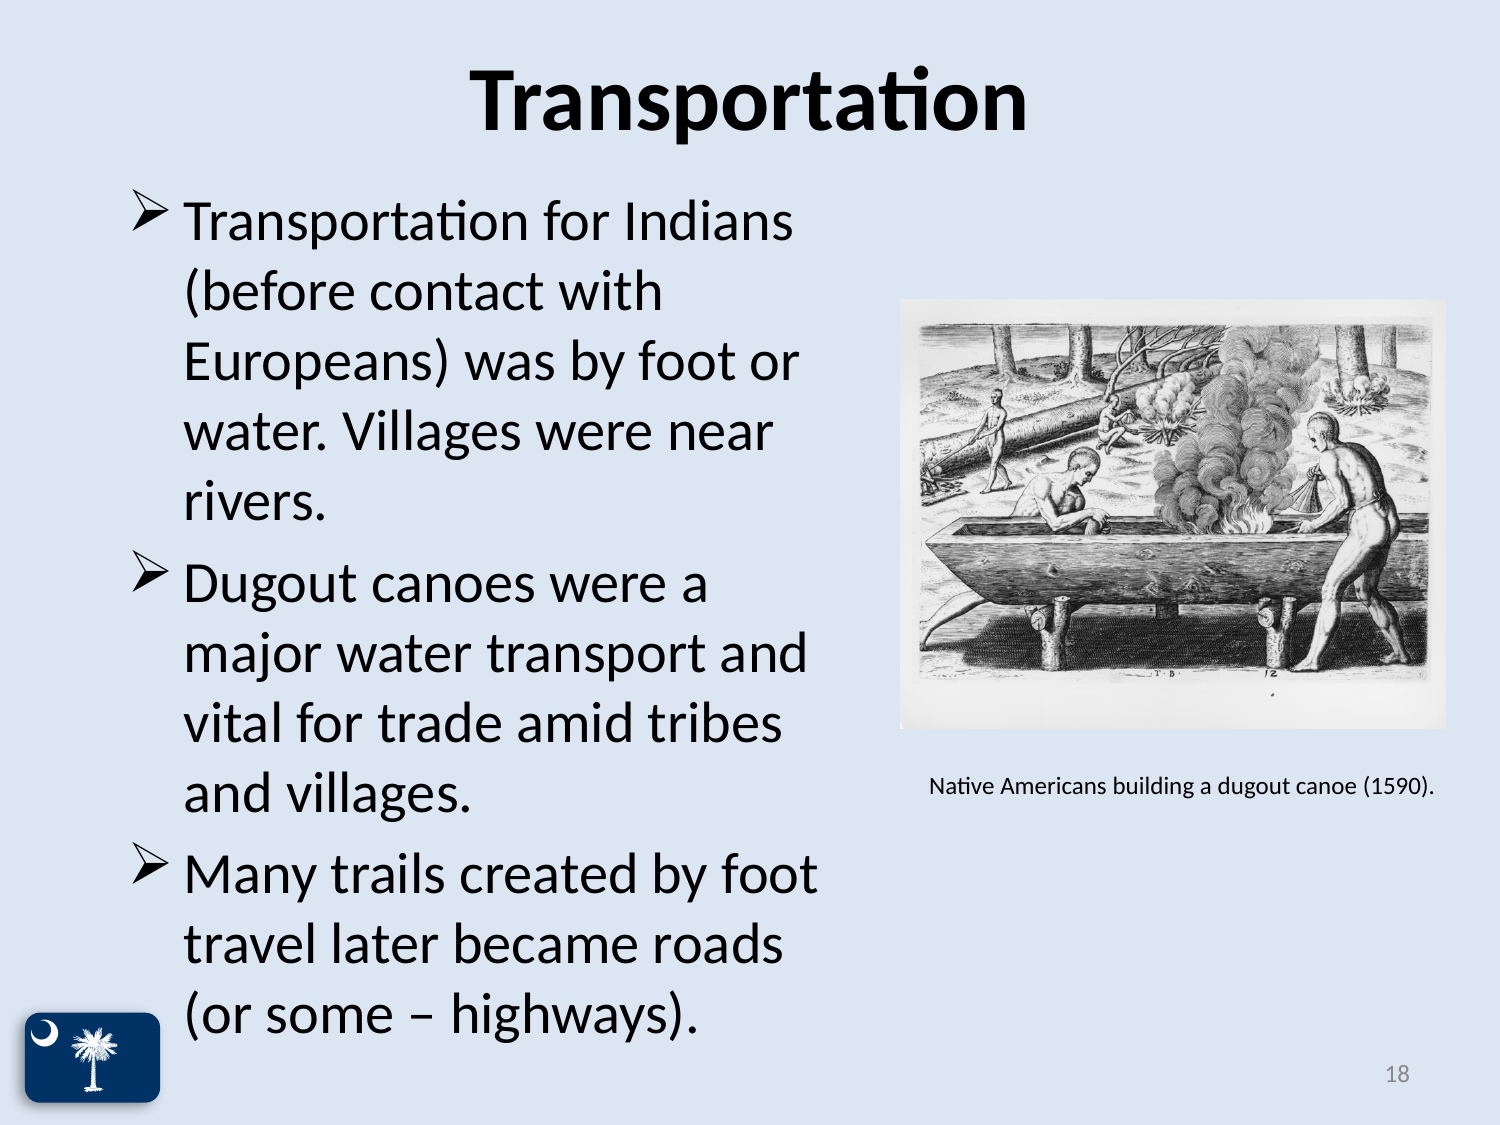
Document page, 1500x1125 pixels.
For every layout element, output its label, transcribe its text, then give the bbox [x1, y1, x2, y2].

title Transportation [75, 0, 1425, 188]
picture [24, 1012, 161, 1103]
list Transportation for Indians (before contact with Europeans) was by foot or water. Villages were near rivers. Dugout canoes were a major water transport and vital for trade amid tribes and villages. Many trails created by foot travel later became roads (or some – highways). [112, 188, 838, 925]
slide_number 18 [1074, 1042, 1425, 1103]
text_box Native Americans building a dugout canoe (1590). [914, 762, 1457, 808]
picture [899, 299, 1446, 730]
